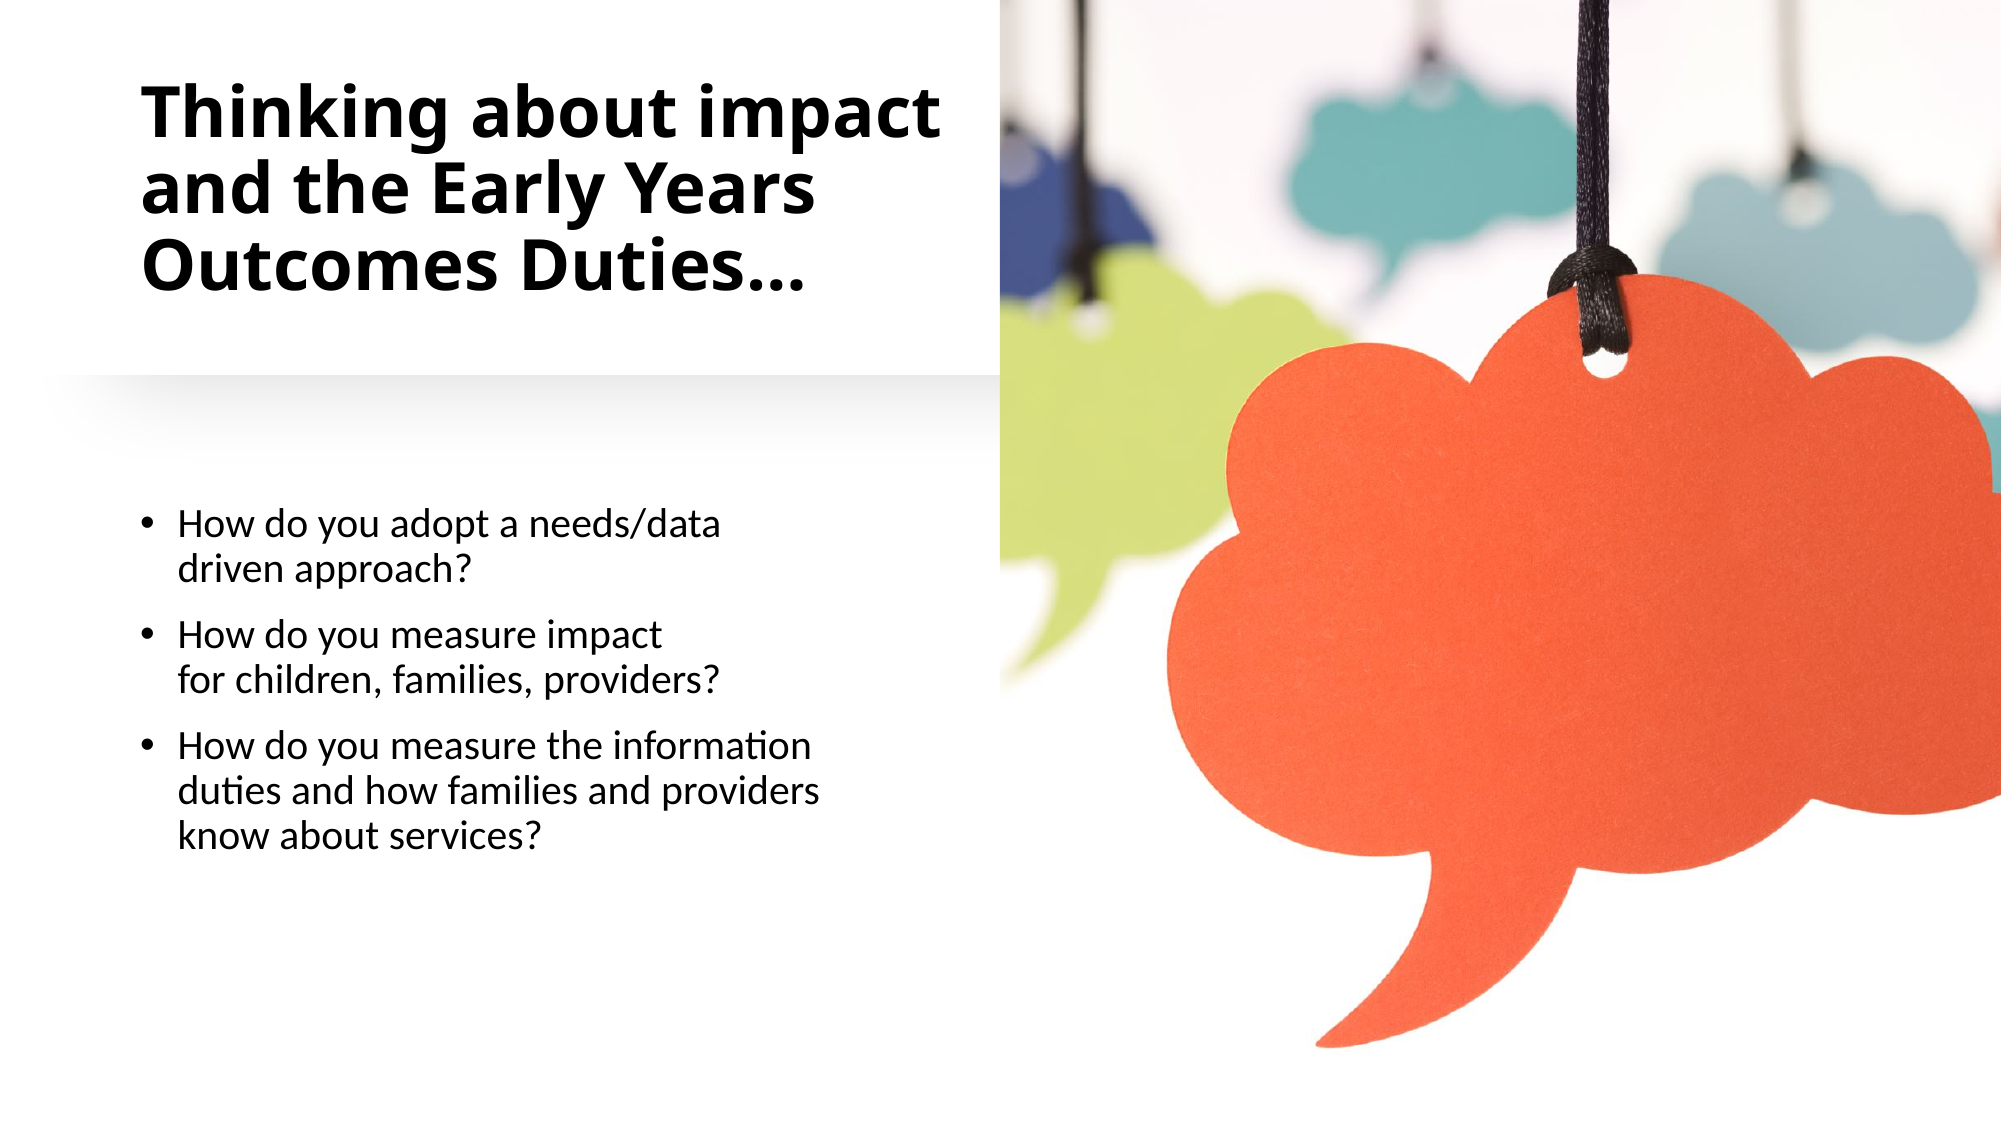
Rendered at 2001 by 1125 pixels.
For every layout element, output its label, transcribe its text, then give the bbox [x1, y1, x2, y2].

text_box [0, 0, 999, 376]
title Thinking about impact and the Early Years Outcomes Duties… [124, 57, 971, 324]
text_box [0, 376, 999, 1125]
list How do you adopt a needs/data driven approach?​ How do you measure impact for children, families, providers? How do you measure the information duties and how families and providers know about services?​ [124, 450, 888, 1043]
picture [999, 0, 2001, 1125]
